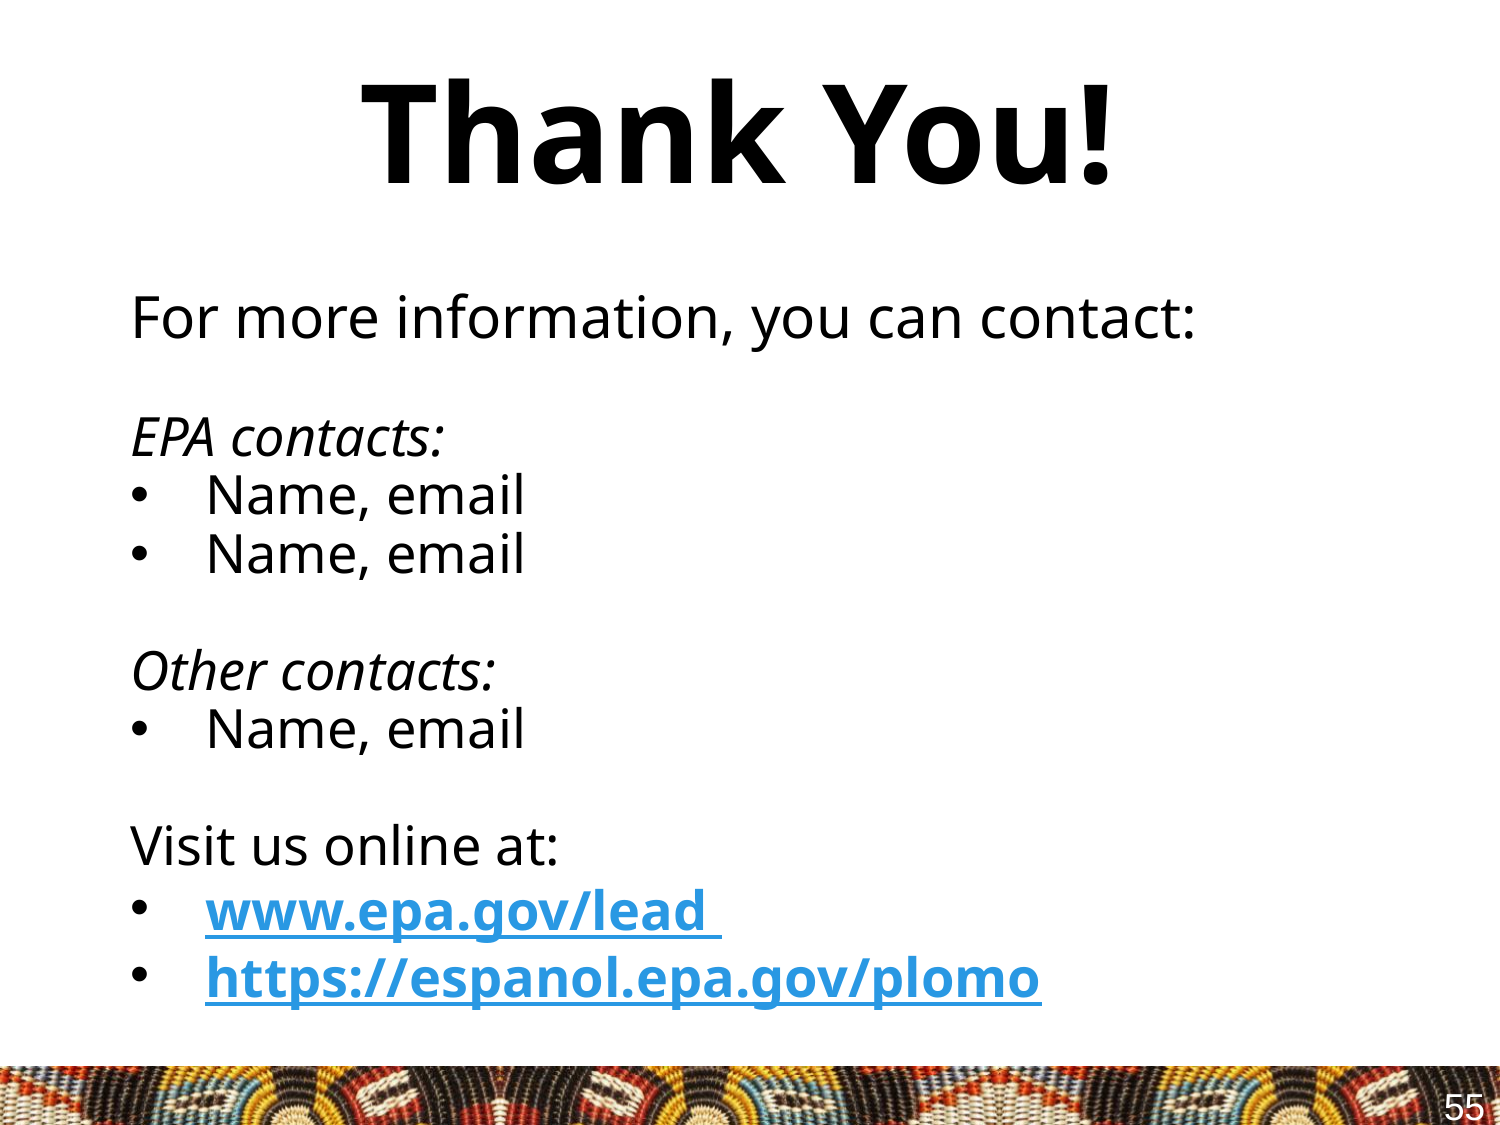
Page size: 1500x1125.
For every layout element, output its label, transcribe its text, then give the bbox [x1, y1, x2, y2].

text_box For more information, you can contact: EPA contacts: Name, email Name, email Other contacts: Name, email Visit us online at: www.epa.gov/lead https://espanol.epa.gov/plomo [115, 280, 1409, 1022]
slide_number 55 [1162, 1075, 1500, 1125]
picture [0, 1066, 1500, 1125]
title Thank You! [91, 30, 1385, 248]
